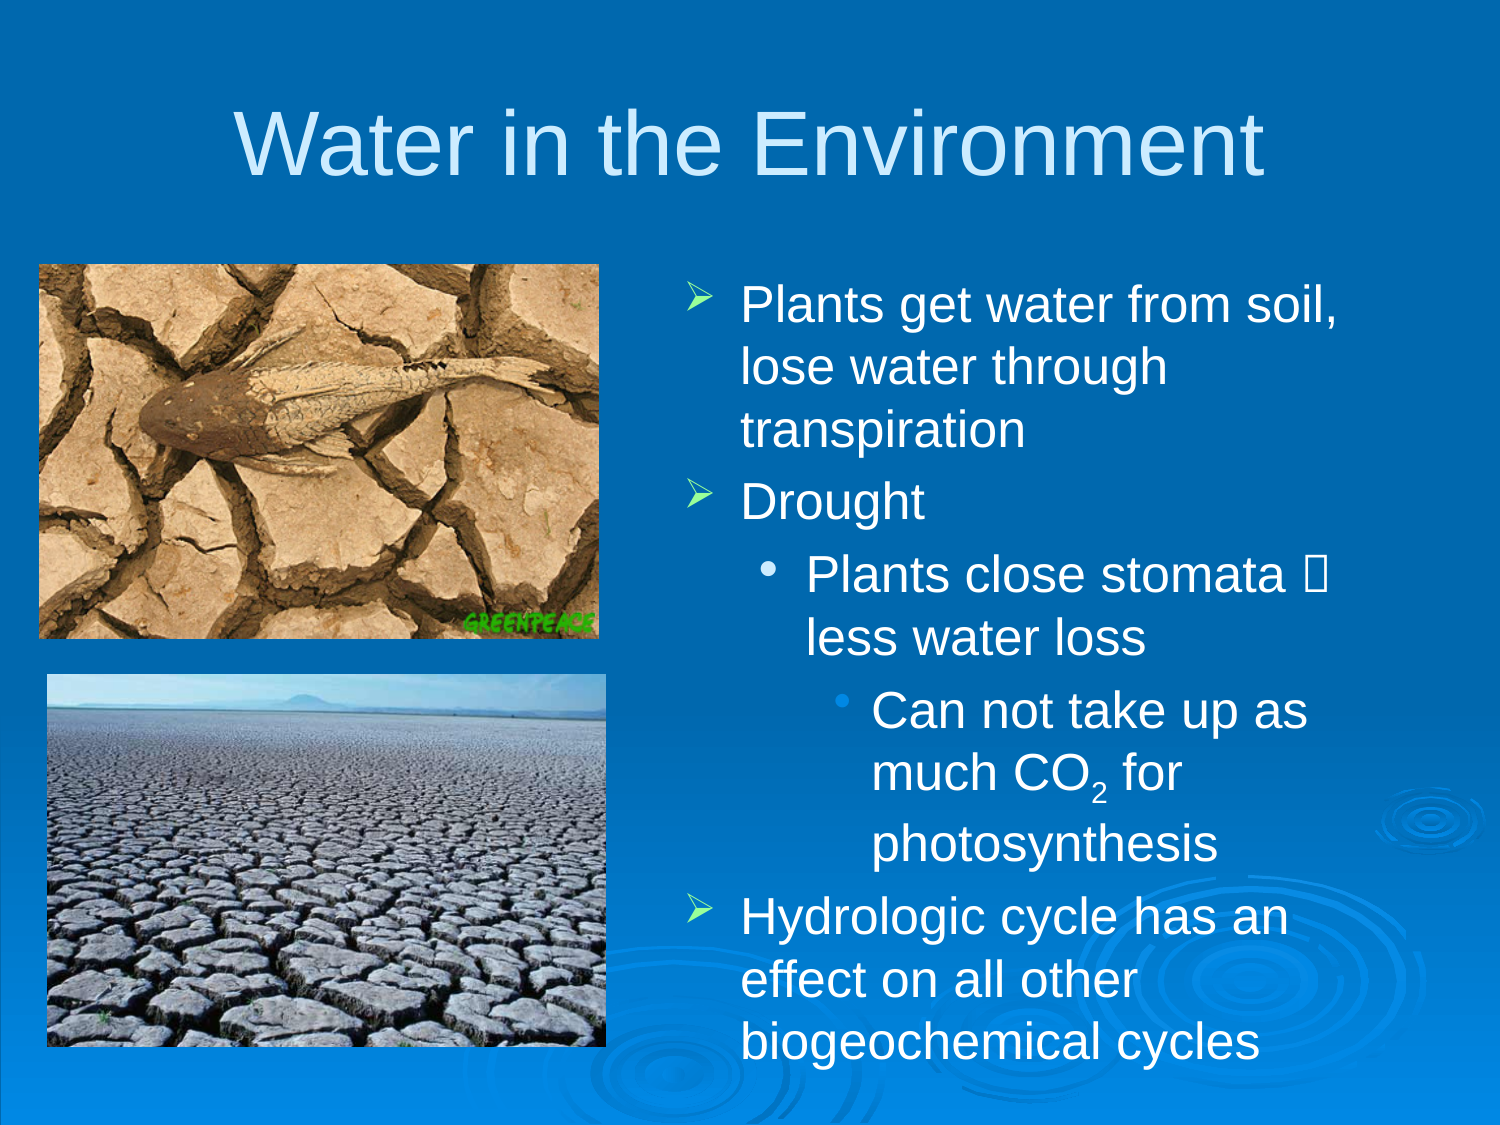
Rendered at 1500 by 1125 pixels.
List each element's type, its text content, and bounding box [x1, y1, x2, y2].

list Plants get water from soil, lose water through transpiration Drought Plants close stomata  less water loss Can not take up as much CO2 for photosynthesis Hydrologic cycle has an effect on all other biogeochemical cycles [668, 262, 1426, 1006]
picture [38, 264, 600, 639]
picture [47, 674, 607, 1048]
title Water in the Environment [74, 45, 1426, 233]
